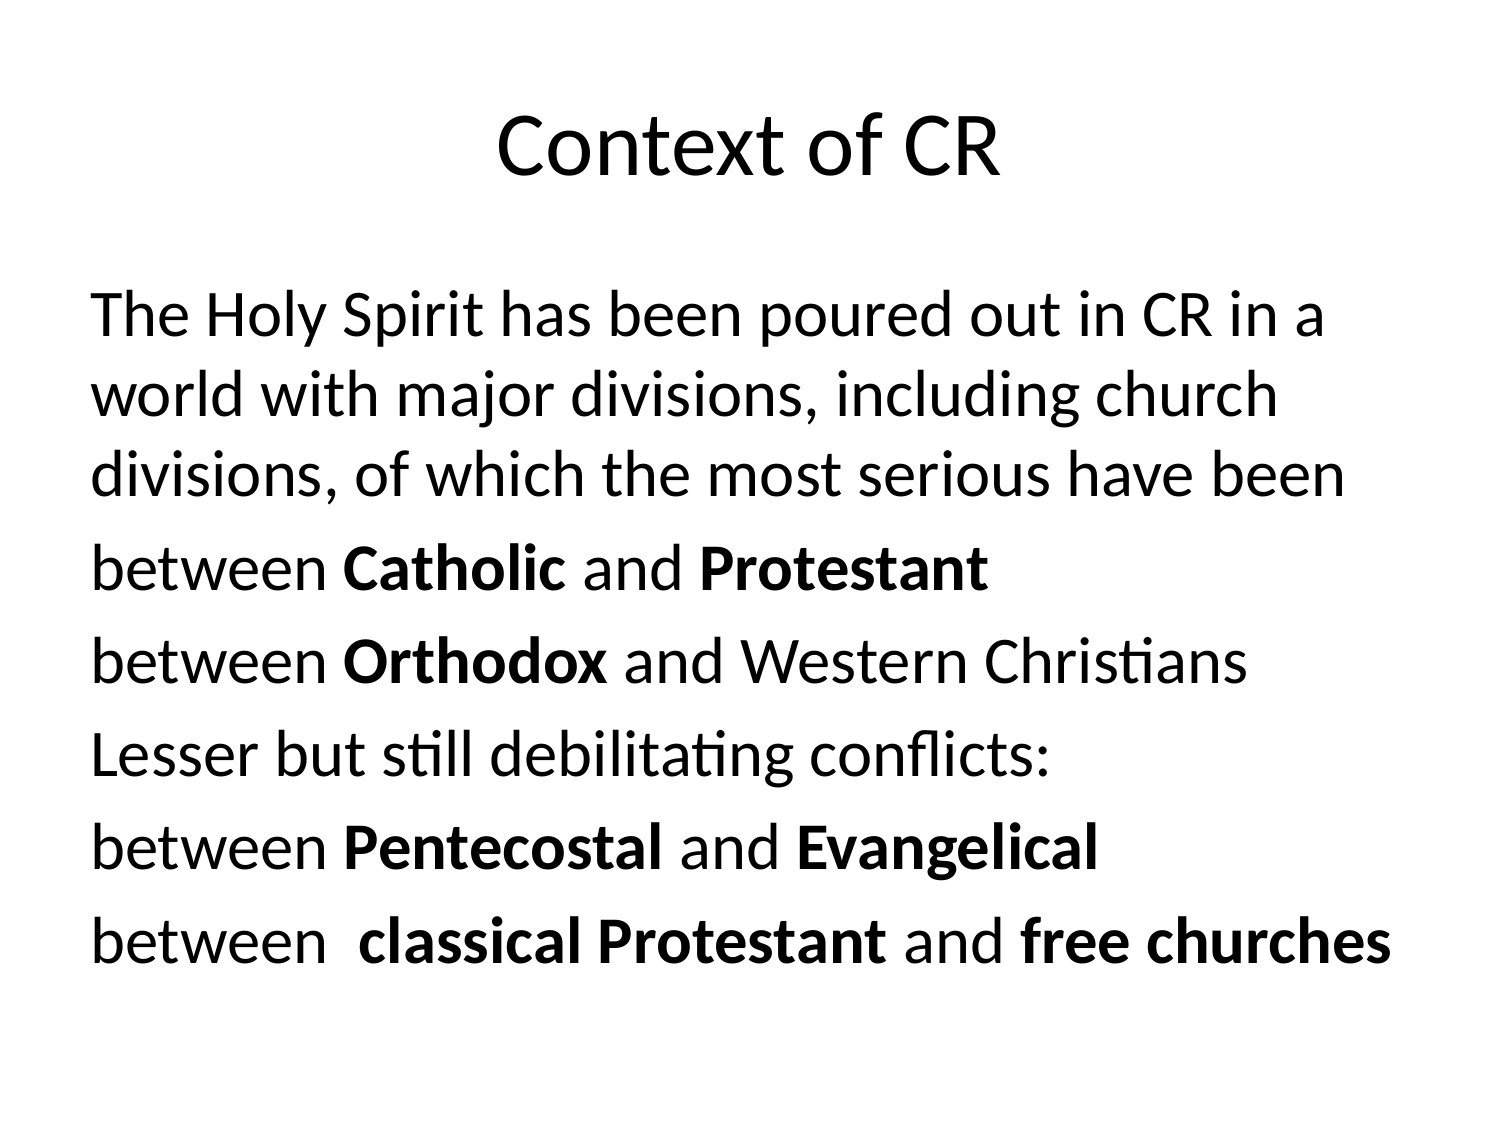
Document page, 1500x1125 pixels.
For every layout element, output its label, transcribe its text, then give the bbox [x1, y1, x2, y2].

list The Holy Spirit has been poured out in CR in a world with major divisions, including church divisions, of which the most serious have been between Catholic and Protestant between Orthodox and Western Christians Lesser but still debilitating conflicts: between Pentecostal and Evangelical between classical Protestant and free churches [75, 262, 1425, 1005]
title Context of CR [75, 45, 1425, 233]
